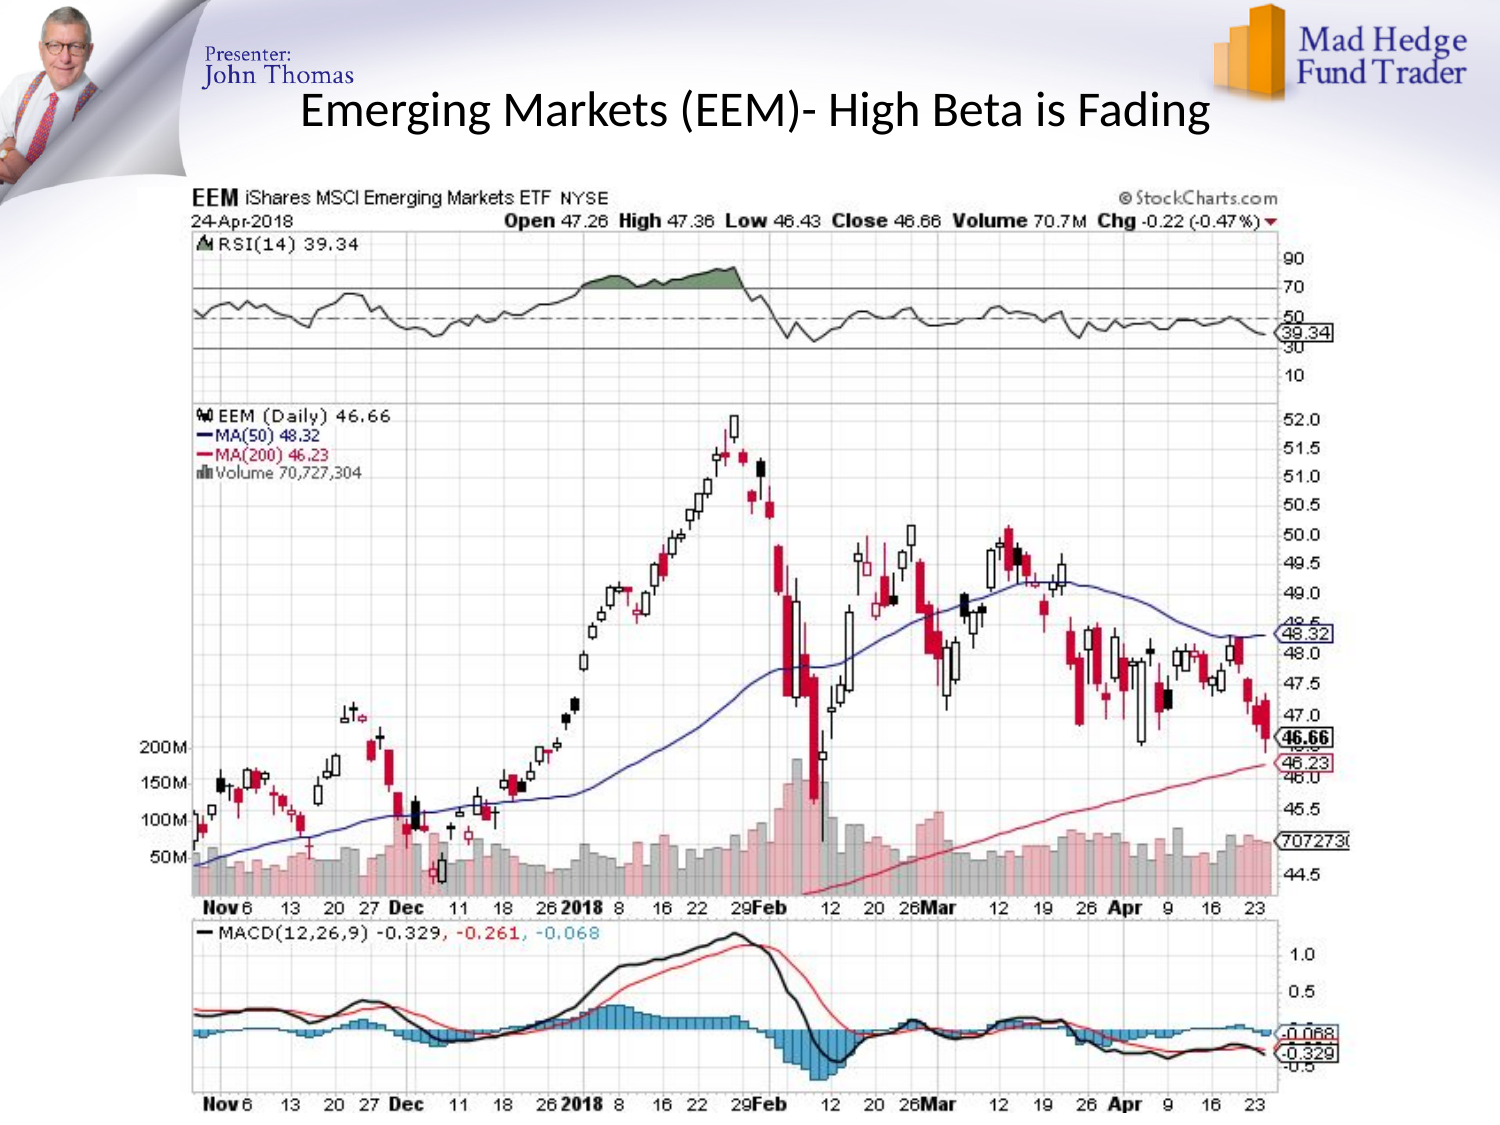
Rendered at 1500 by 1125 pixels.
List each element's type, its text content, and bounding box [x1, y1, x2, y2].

picture [0, 0, 1500, 1113]
title Emerging Markets (EEM)- High Beta is Fading [75, 24, 1425, 188]
